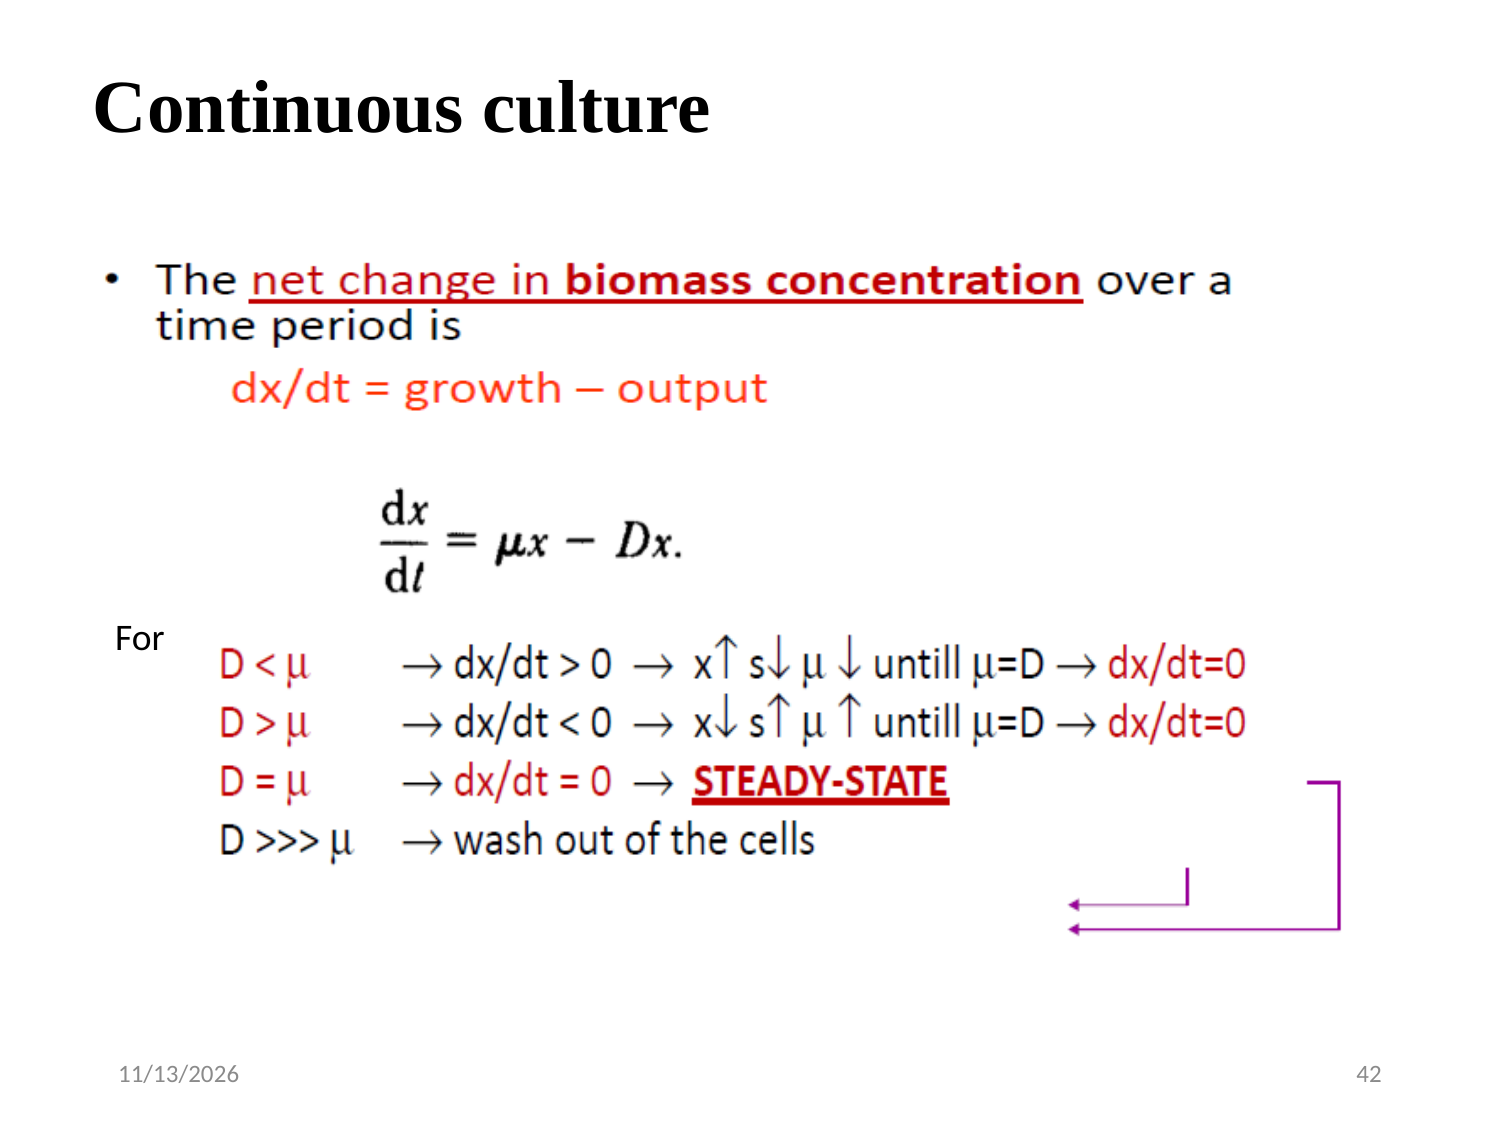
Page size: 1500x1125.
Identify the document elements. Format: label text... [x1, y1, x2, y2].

picture [199, 624, 1363, 978]
text_box For [100, 605, 180, 666]
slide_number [103, 1042, 441, 1103]
picture [335, 462, 713, 600]
text_box Continuous culture [78, 49, 726, 155]
slide_number 42 [1059, 1042, 1397, 1103]
picture [64, 246, 1300, 429]
